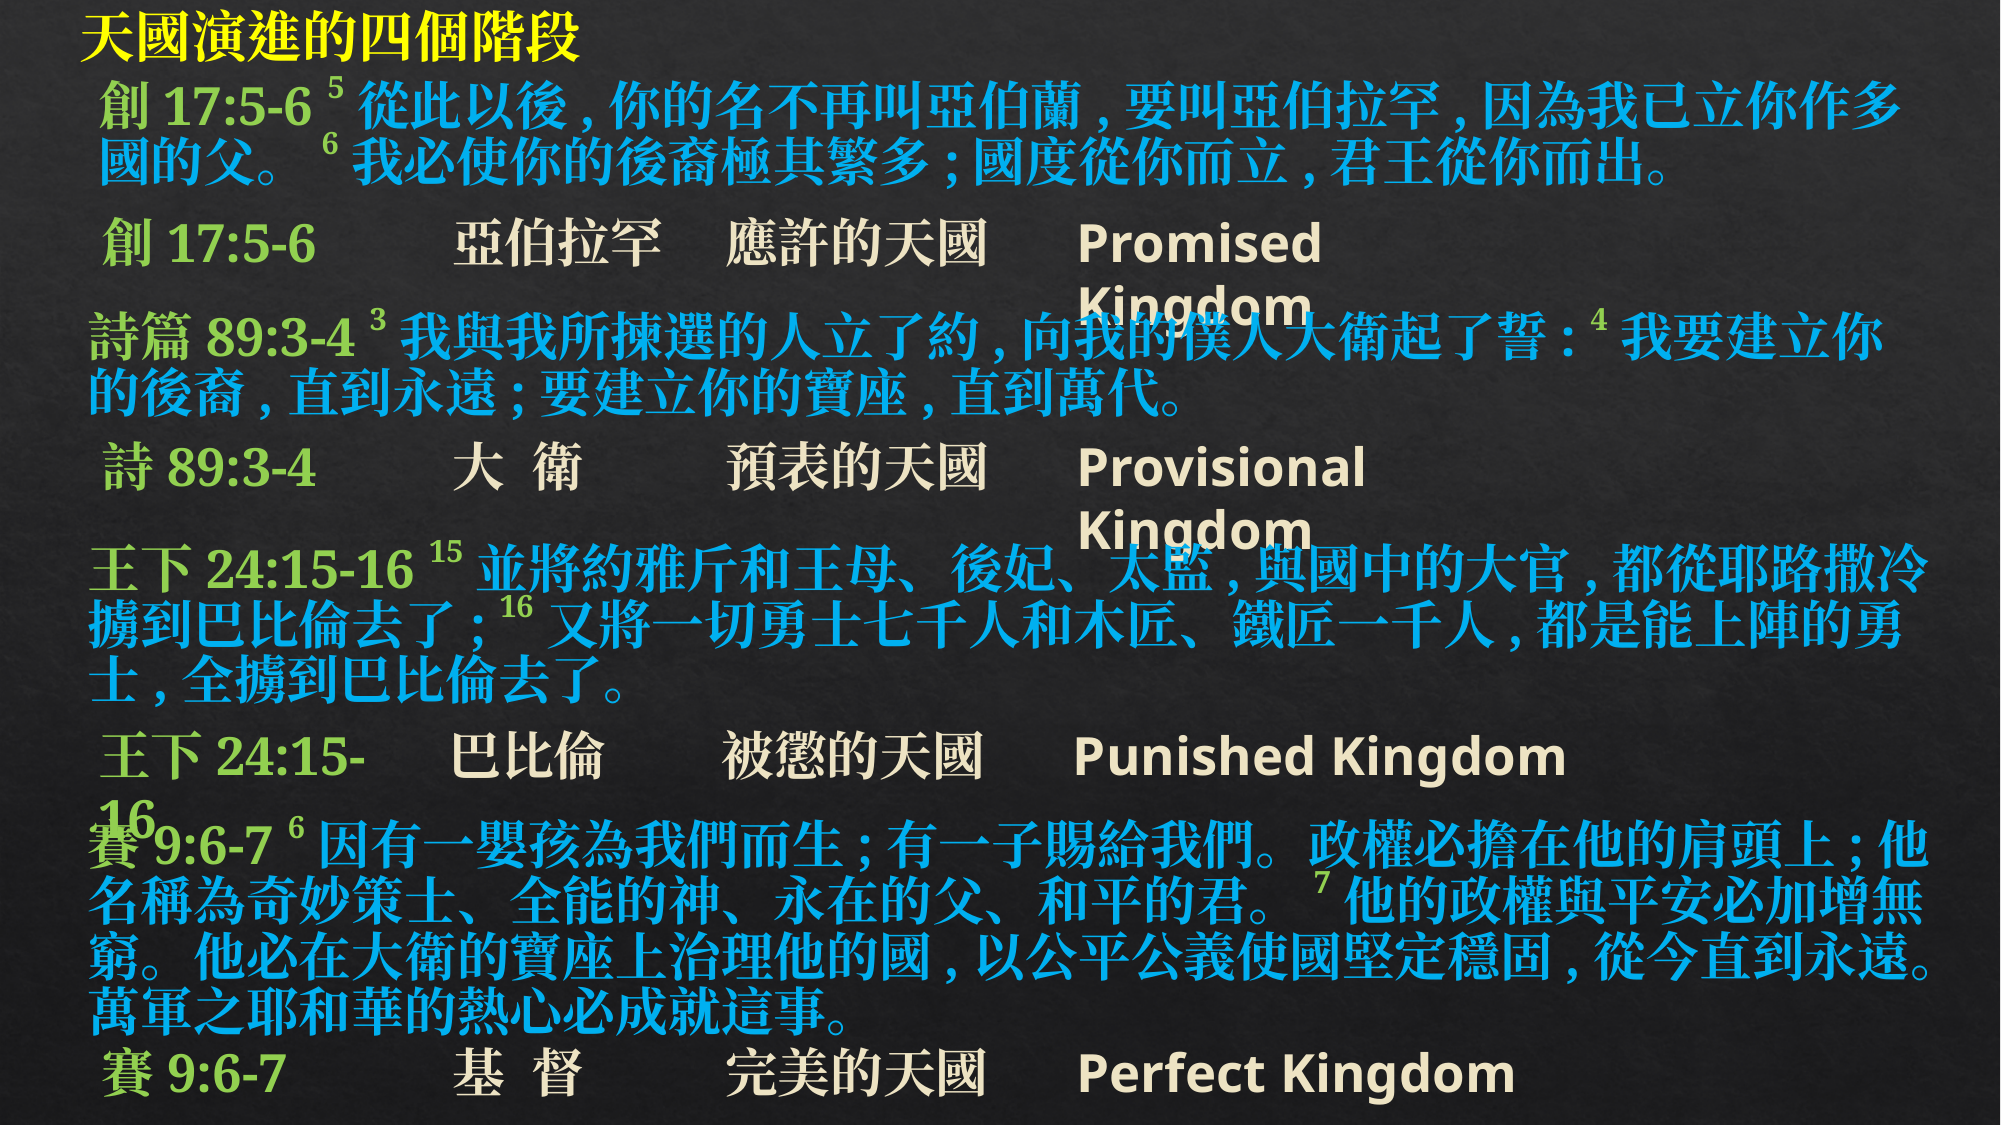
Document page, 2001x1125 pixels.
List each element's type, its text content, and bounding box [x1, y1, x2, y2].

text_box 完美的天國 [710, 1050, 1007, 1111]
text_box 應許的天國 [710, 202, 1007, 280]
text_box 詩89:3-4 [86, 431, 383, 505]
text_box 巴比倫 [433, 718, 684, 794]
text_box 預表的天國 [710, 431, 1007, 505]
text_box 賽9:6-7 [86, 1050, 383, 1111]
text_box Provisional Kingdom [1061, 431, 1607, 535]
text_box 基 督 [437, 1050, 687, 1111]
text_box 被懲的天國 [706, 718, 1003, 794]
text_box 創17:5-6 [86, 202, 383, 280]
text_box Promised Kingdom [1061, 201, 1587, 304]
text_box Punished Kingdom [1058, 718, 1584, 794]
text_box 賽9:6-7 6因有一嬰孩為我們而生;有一子賜給我們。政權必擔在他的肩頭上;他名稱為奇妙策士、全能的神、永在的父、和平的君。7他的政權與平安必加增無窮。他必在大衛的寶座上治理他的國,以公平公義使國堅定穩固,從今直到永遠。萬軍之耶和華的熱心必成就這事。 [73, 812, 1950, 1050]
text_box 大 衛 [437, 431, 687, 505]
text_box 亞伯拉罕 [437, 202, 687, 280]
text_box 天國演進的四個階段 [65, 0, 1999, 77]
text_box 創17:5-6 5從此以後,你的名不再叫亞伯蘭,要叫亞伯拉罕,因為我已立你作多國的父。6我必使你的後裔極其繁多;國度從你而立,君王從你而出。 [83, 72, 1960, 199]
text_box Perfect Kingdom [1061, 1050, 1546, 1111]
text_box 詩篇89:3-4 3我與我所揀選的人立了約,向我的僕人大衛起了誓: 4我要建立你的後裔,直到永遠;要建立你的寶座,直到萬代。 [73, 304, 1950, 431]
text_box 王下24:15-16 [83, 718, 434, 812]
text_box 王下24:15-16 15並將約雅斤和王母、後妃、太監,與國中的大官,都從耶路撒冷擄到巴比倫去了; 16又將一切勇士七千人和木匠、鐵匠一千人,都是能上陣的勇士,全擄到巴比倫去了。 [73, 535, 1950, 718]
